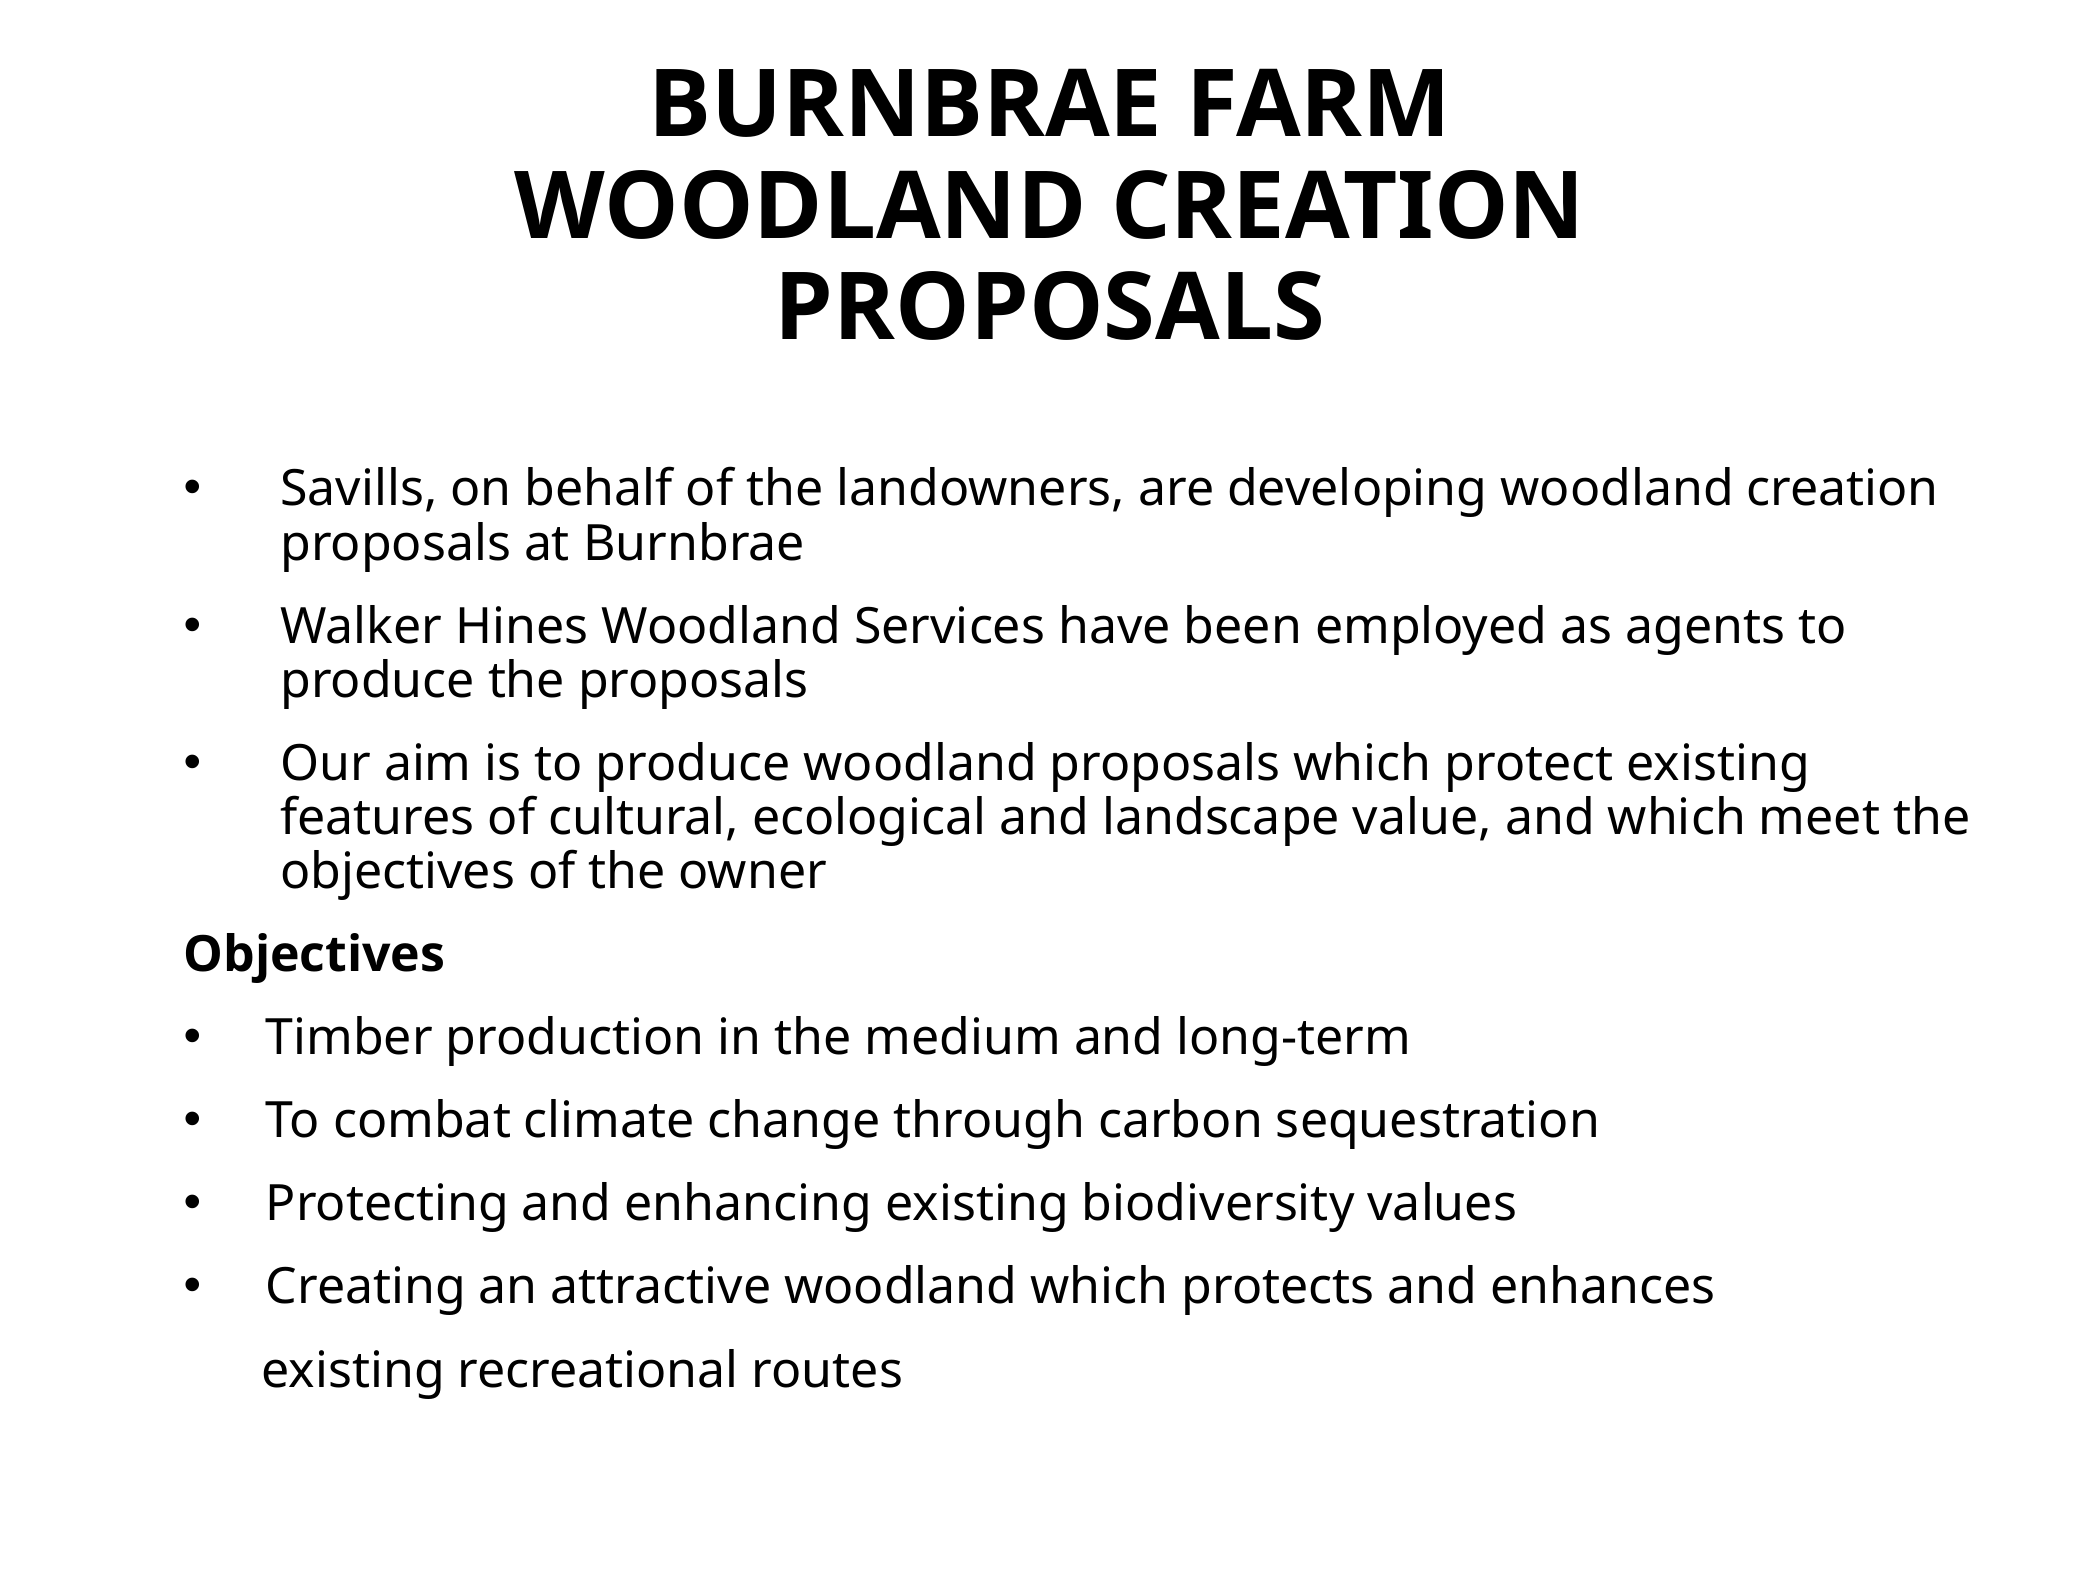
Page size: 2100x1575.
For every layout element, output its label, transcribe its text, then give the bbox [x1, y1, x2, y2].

title BURNBRAE FARM WOODLAND CREATION PROPOSALS [226, 118, 1874, 368]
subtitle Savills, on behalf of the landowners, are developing woodland creation proposals at Burnbrae Walker Hines Woodland Services have been employed as agents to produce the proposals Our aim is to produce woodland proposals which protect existing features of cultural, ecological and landscape value, and which meet the objectives of the owner Objectives Timber production in the medium and long-term To combat climate change through carbon sequestration Protecting and enhancing existing biodiversity values Creating an attractive woodland which protects and enhances existing recreational routes [168, 394, 2002, 1414]
